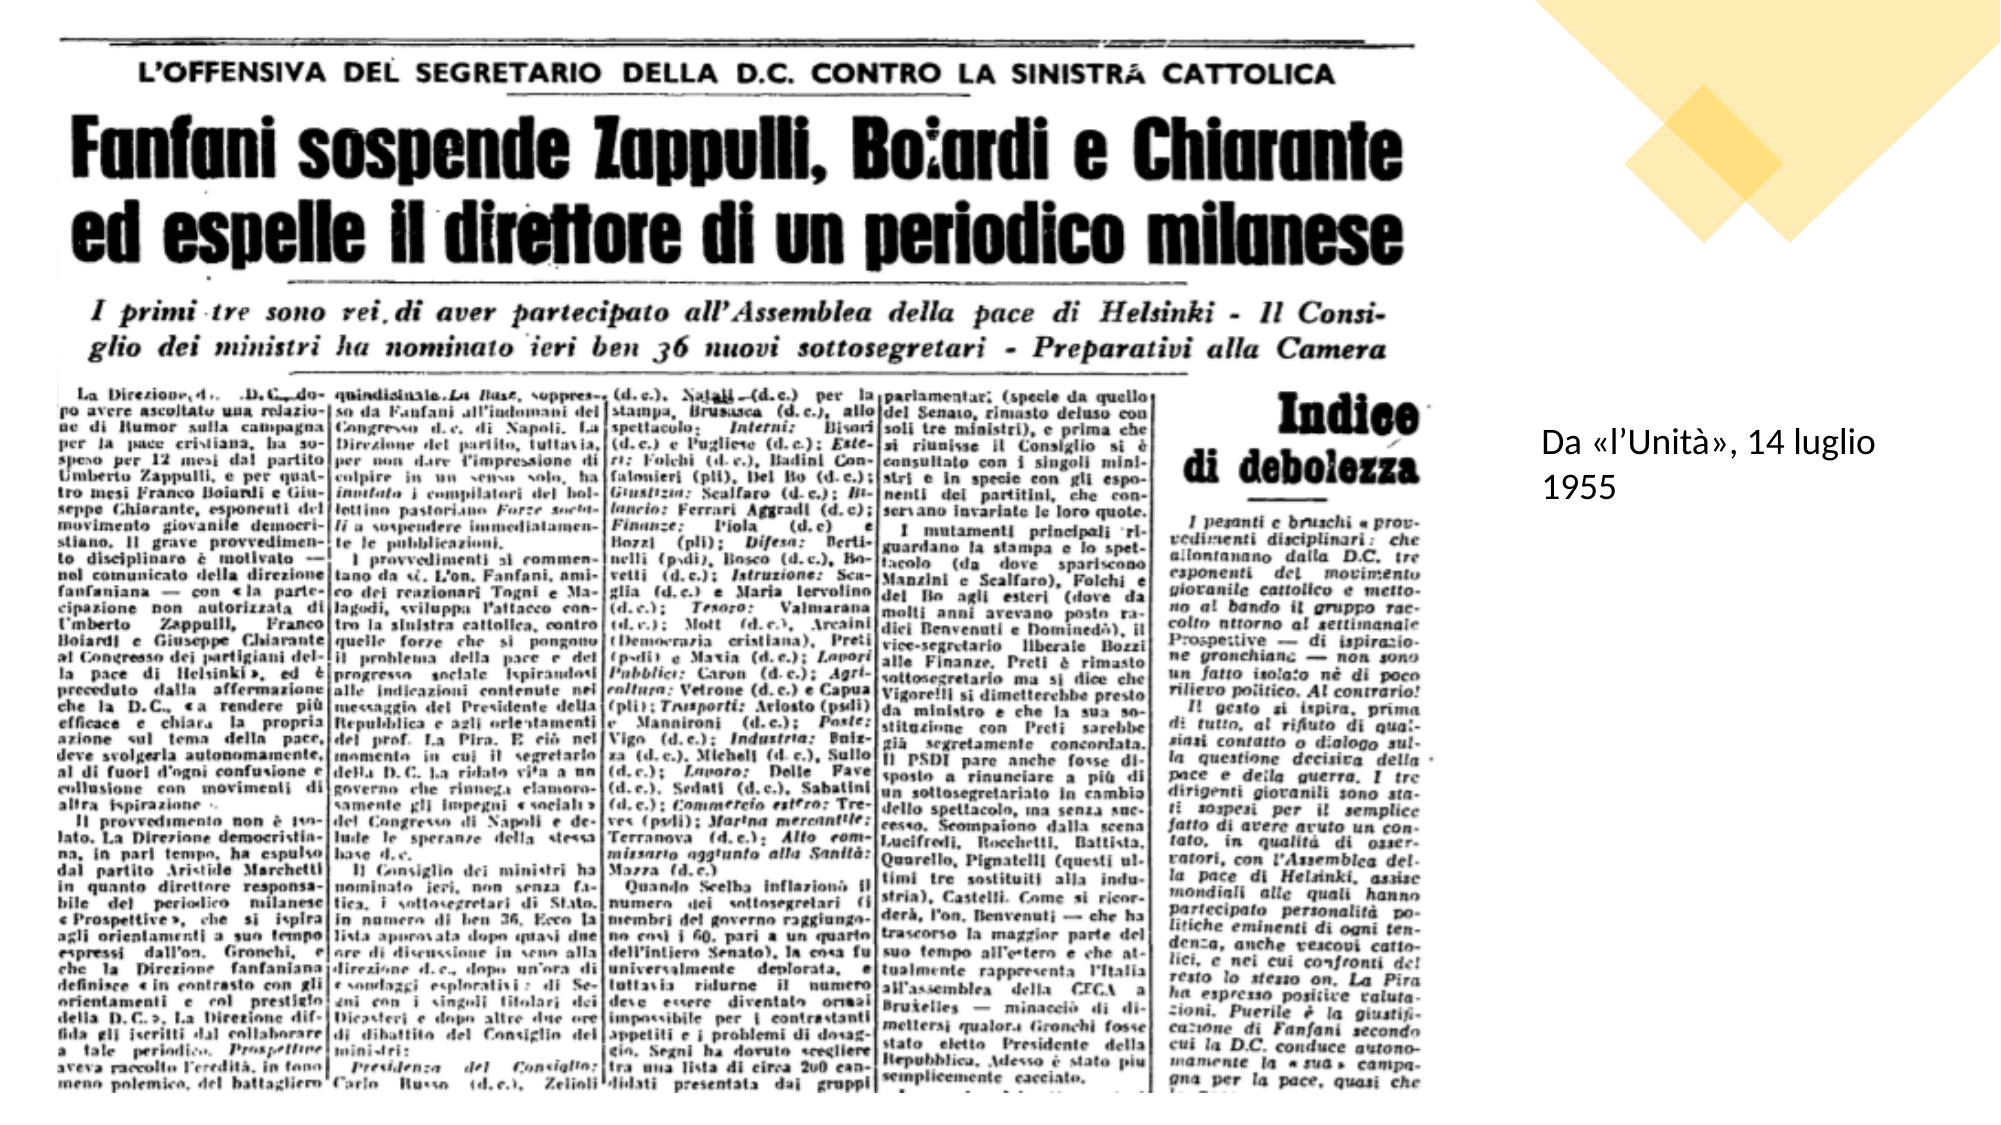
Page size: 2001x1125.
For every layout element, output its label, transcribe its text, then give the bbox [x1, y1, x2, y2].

text_box [1534, 0, 2000, 243]
text_box Da «l’Unità», 14 luglio 1955 [1526, 409, 1921, 515]
picture [57, 33, 1477, 1093]
text_box [1624, 124, 1746, 244]
